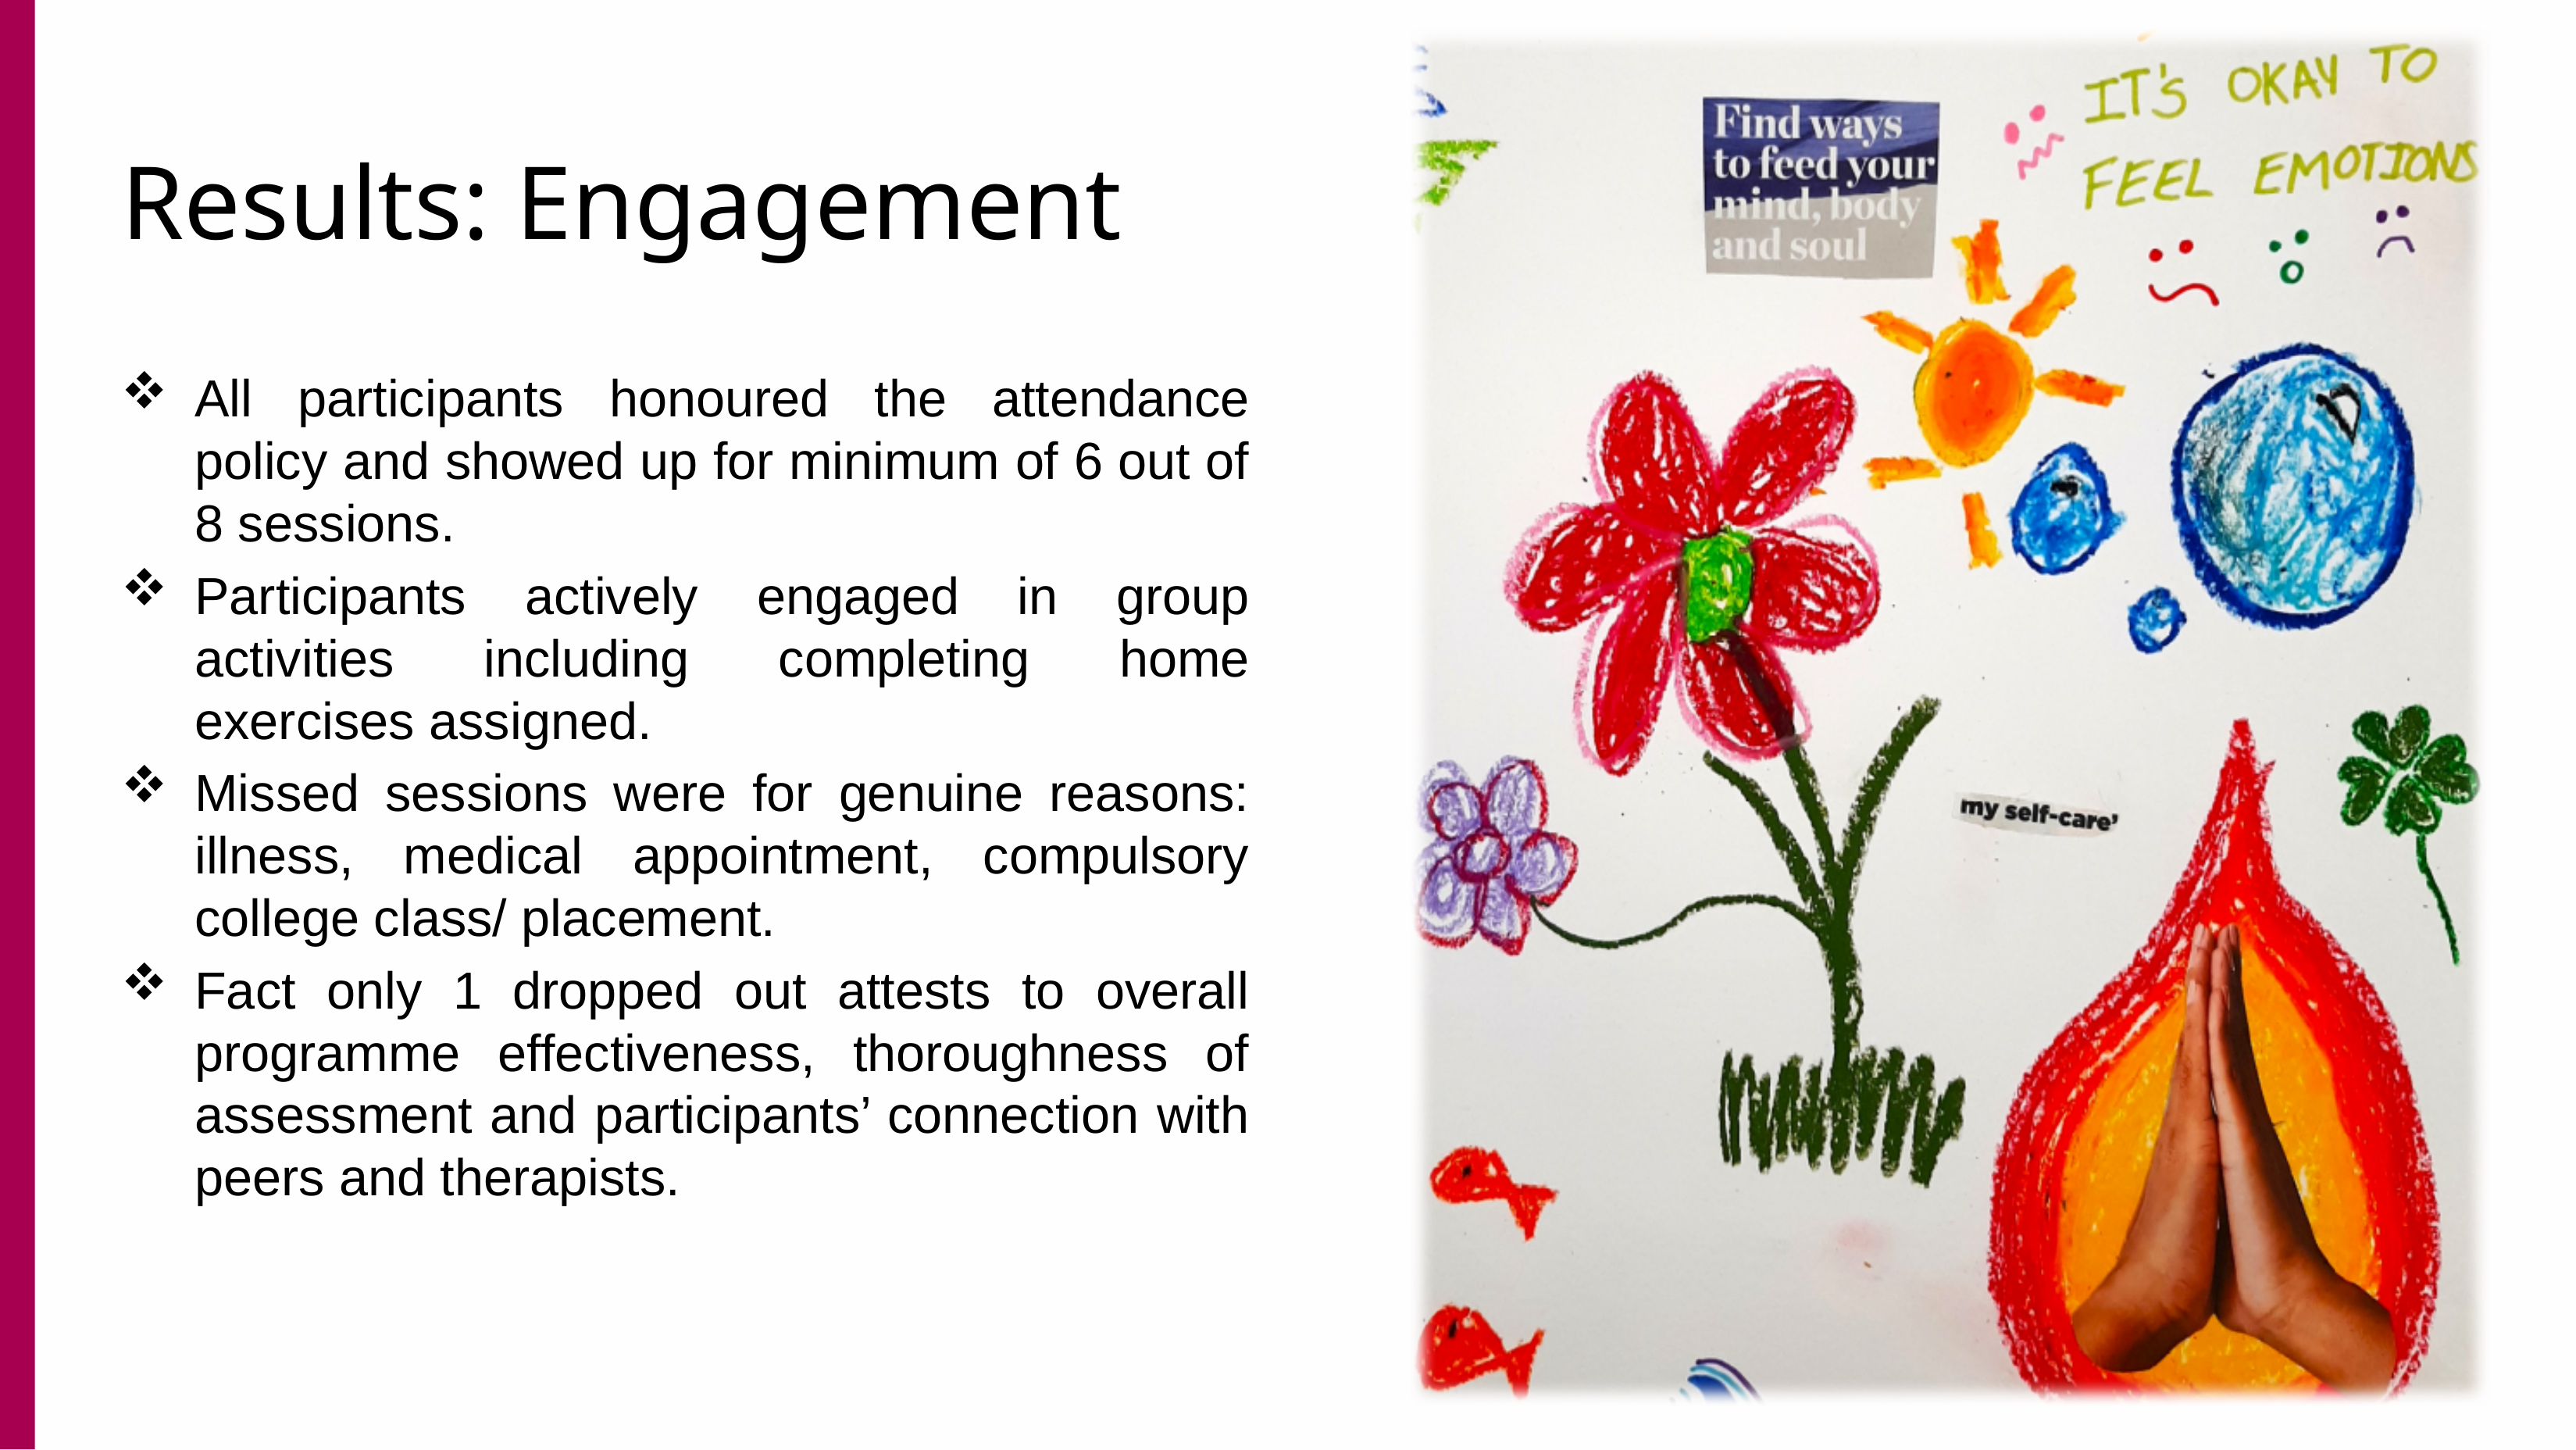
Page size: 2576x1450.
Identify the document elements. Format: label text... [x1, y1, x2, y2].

picture [1409, 28, 2492, 1407]
title Results: Engagement [109, 132, 1405, 263]
list All participants honoured the attendance policy and showed up for minimum of 6 out of 8 sessions. Participants actively engaged in group activities including completing home exercises assigned. Missed sessions were for genuine reasons: illness, medical appointment, compulsory college class/ placement. Fact only 1 dropped out attests to overall programme effectiveness, thoroughness of assessment and participants’ connection with peers and therapists. [109, 359, 1262, 1317]
